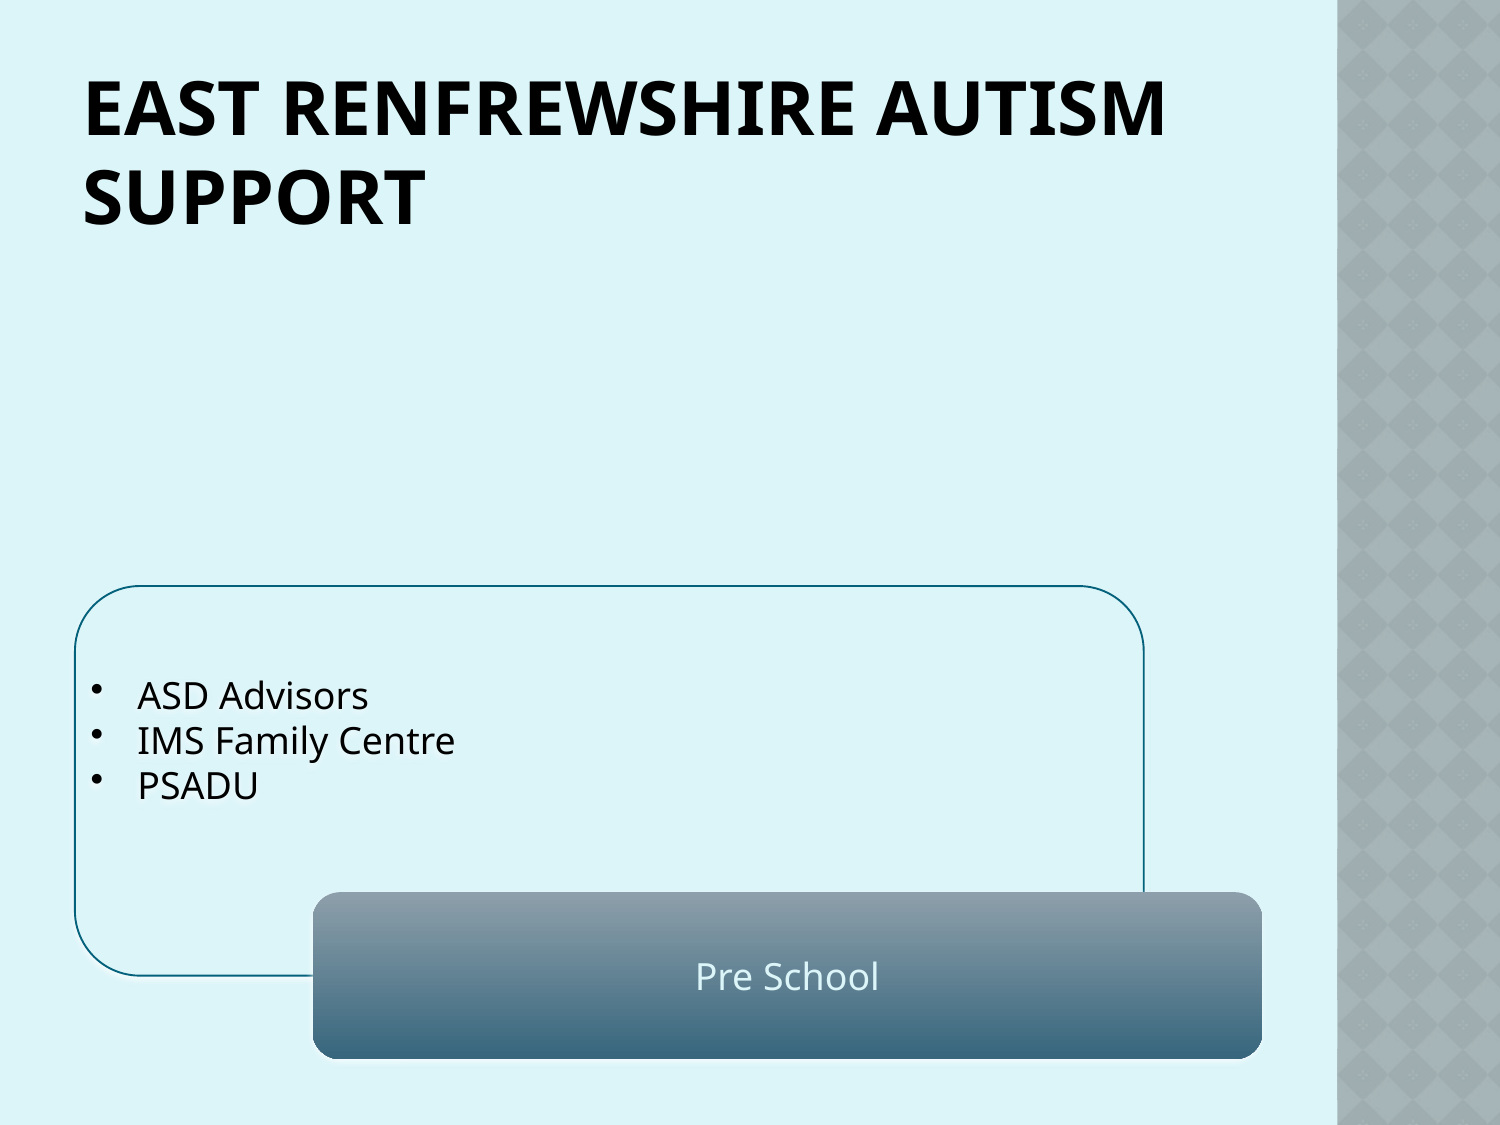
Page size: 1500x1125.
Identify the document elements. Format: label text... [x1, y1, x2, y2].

title East Renfrewshire Autism support [75, 52, 1263, 240]
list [74, 263, 1263, 1060]
